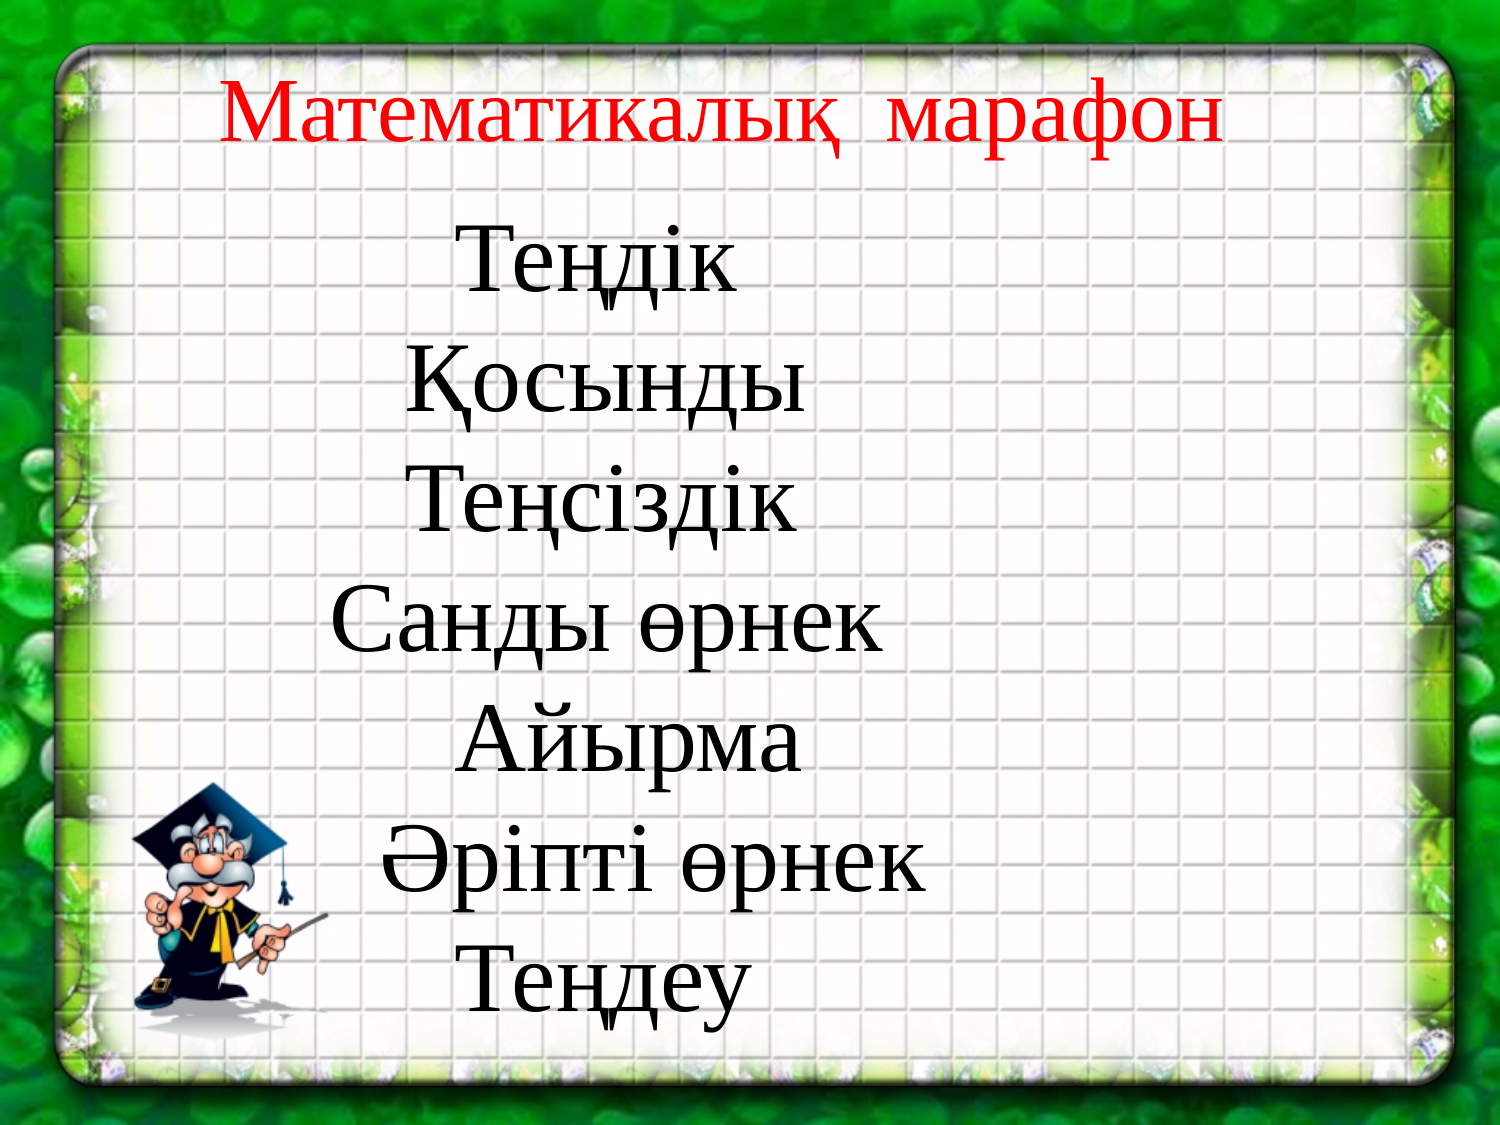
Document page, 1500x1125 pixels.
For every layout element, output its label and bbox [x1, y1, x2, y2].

list [0, 0, 1500, 1125]
